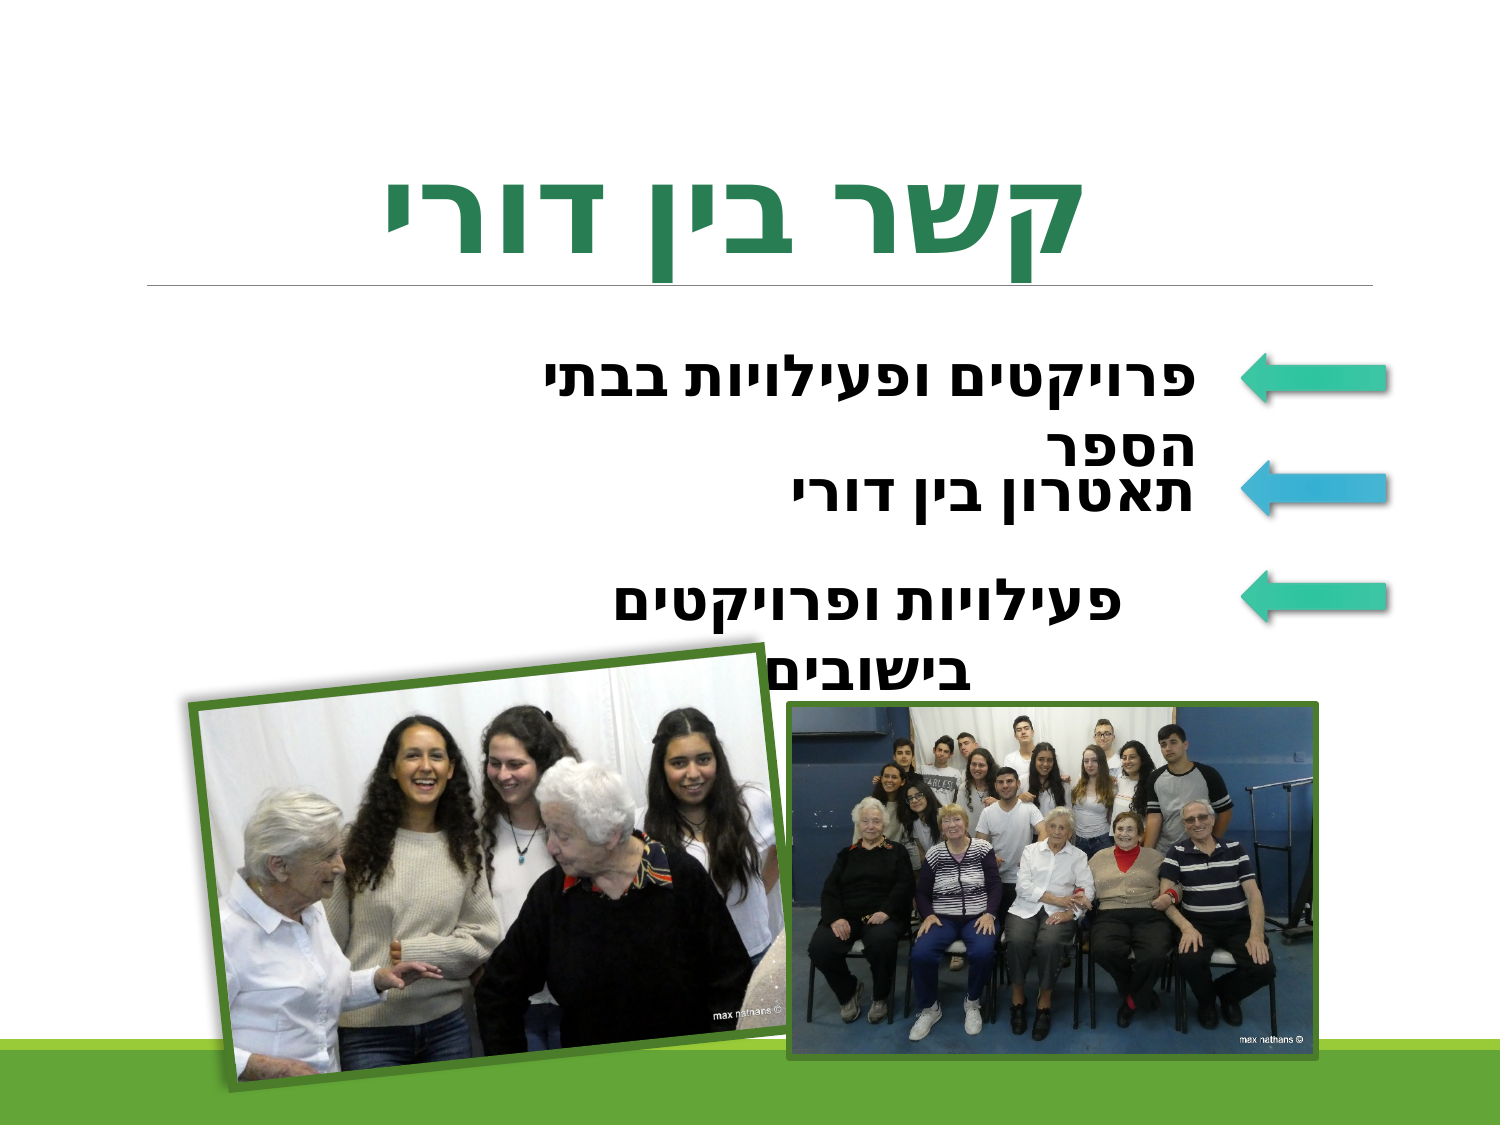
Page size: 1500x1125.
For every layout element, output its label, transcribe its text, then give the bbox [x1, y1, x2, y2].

text_box קשר בין דורי [366, 121, 1108, 286]
text_box תאטרון בין דורי [607, 486, 1287, 530]
text_box פרויקטים ופעילויות בבתי הספר [395, 330, 1289, 486]
text_box פעילויות ופרויקטים בישובים [496, 554, 1314, 710]
text_box [1240, 460, 1386, 517]
picture [200, 653, 786, 1082]
text_box [1240, 353, 1386, 403]
picture [791, 706, 1314, 1055]
text_box [1240, 570, 1386, 623]
